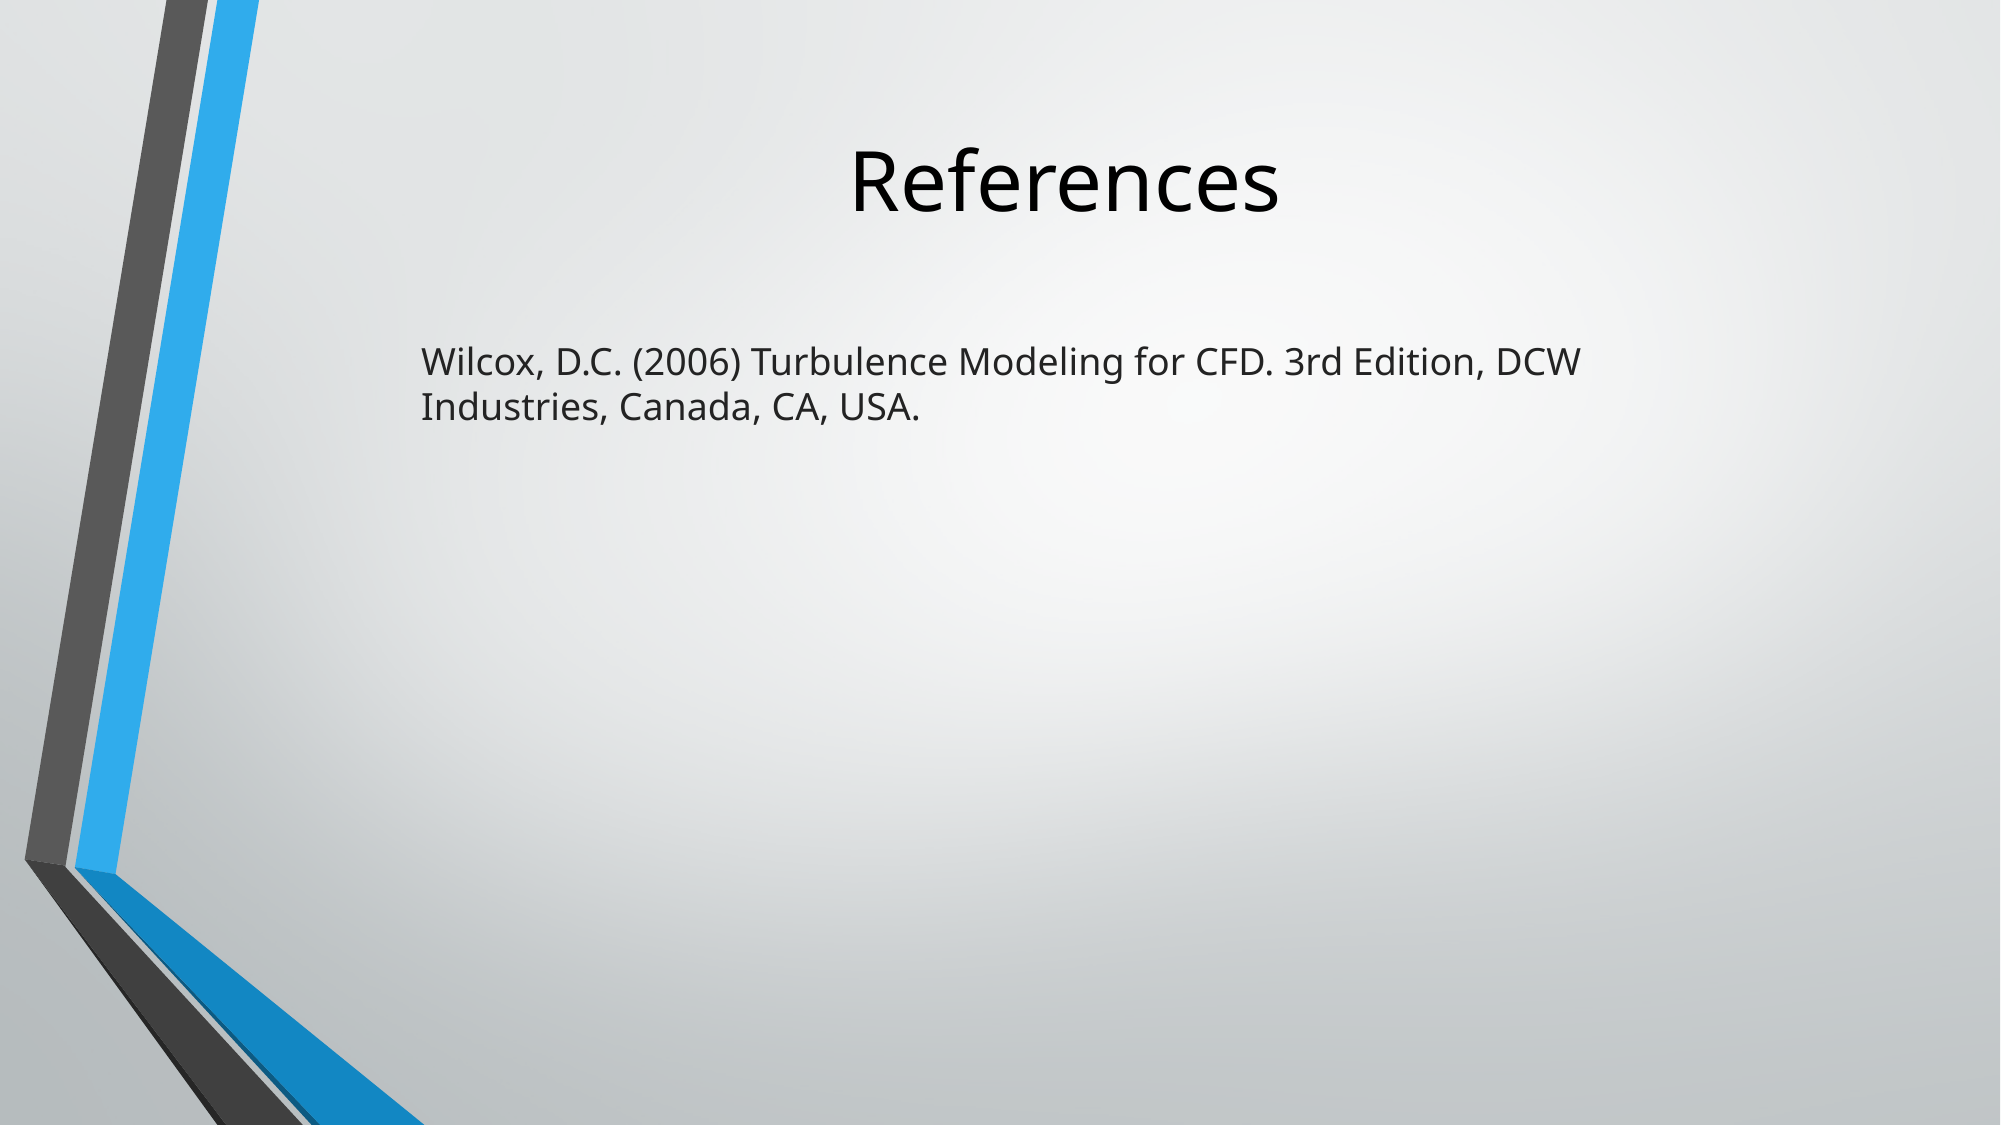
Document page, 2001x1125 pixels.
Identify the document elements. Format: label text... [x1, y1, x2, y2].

title References [243, 112, 1887, 245]
text_box Wilcox, D.C. (2006) Turbulence Modeling for CFD. 3rd Edition, DCW Industries, Canada, CA, USA. [406, 330, 1724, 436]
